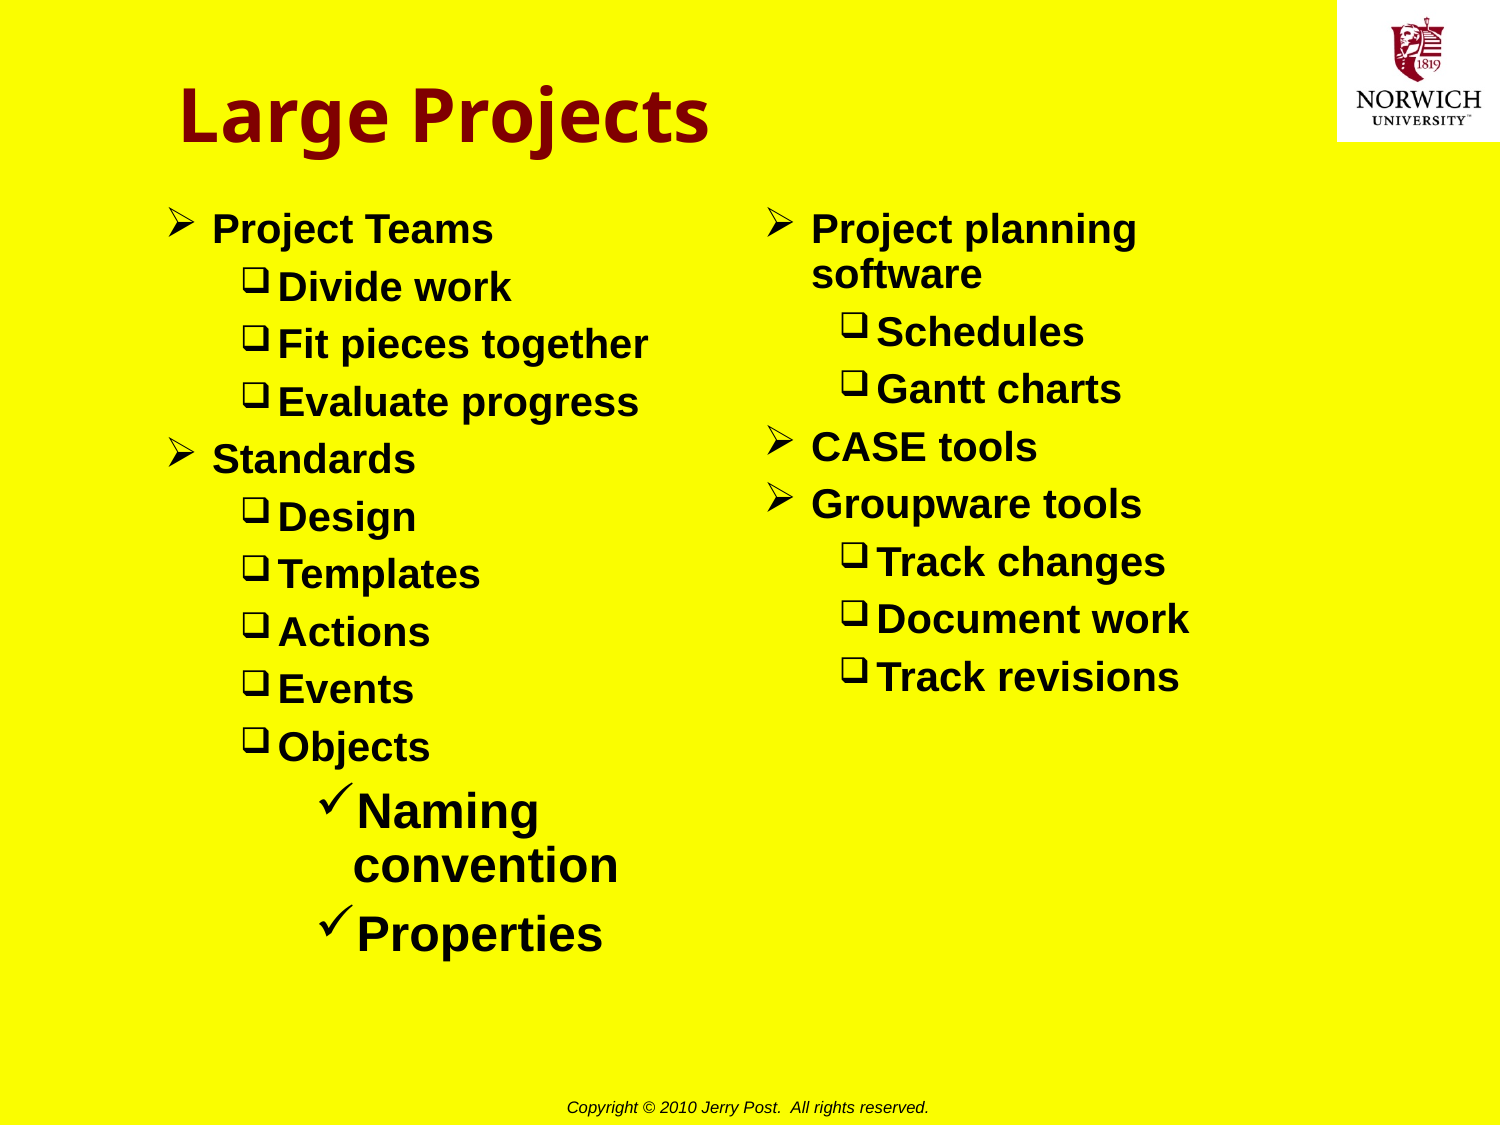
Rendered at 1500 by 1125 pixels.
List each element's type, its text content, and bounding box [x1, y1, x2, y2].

picture [1337, 0, 1500, 142]
title Large Projects [161, 24, 1339, 213]
list Project planning software Schedules Gantt charts CASE tools Groupware tools Track changes Document work Track revisions [748, 199, 1326, 964]
list Project Teams Divide work Fit pieces together Evaluate progress Standards Design Templates Actions Events Objects Naming convention Properties [149, 199, 727, 964]
